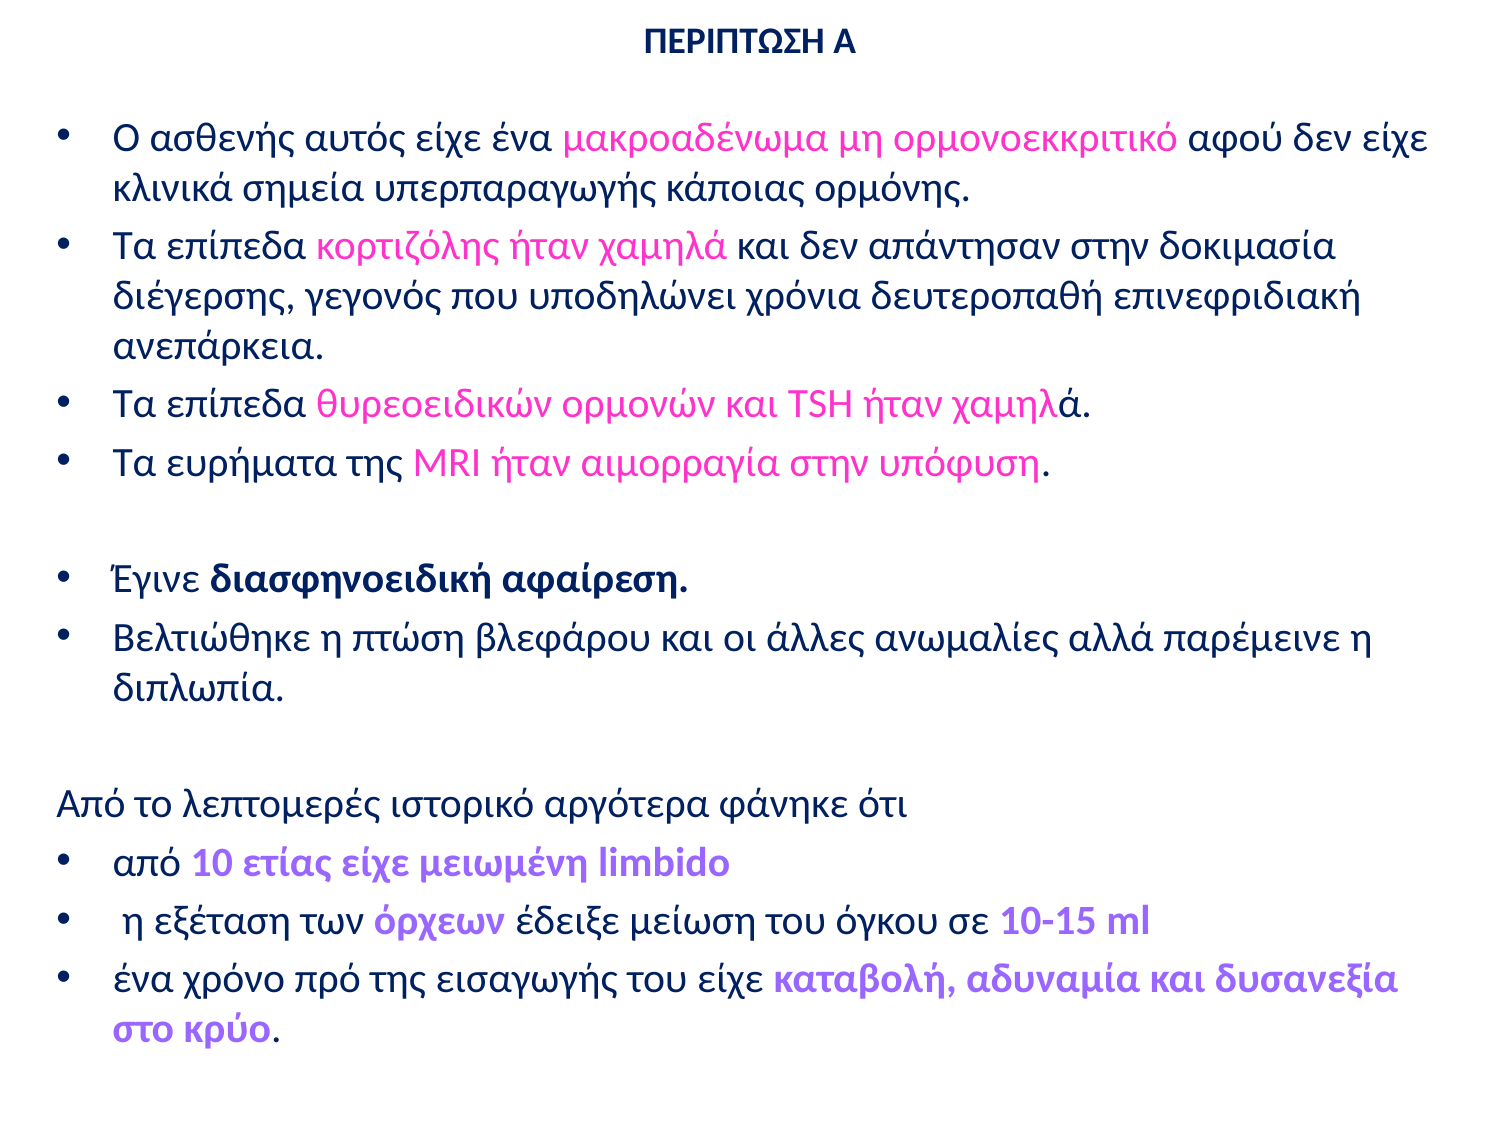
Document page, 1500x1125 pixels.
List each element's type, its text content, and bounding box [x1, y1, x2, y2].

title ΠΕΡΙΠΤΩΣΗ A [75, 0, 1425, 79]
list Ο ασθενής αυτός είχε ένα μακροαδένωμα μη ορμονοεκκριτικό αφού δεν είχε κλινικά σημεία υπερπαραγωγής κάποιας ορμόνης. Τα επίπεδα κορτιζόλης ήταν χαμηλά και δεν απάντησαν στην δοκιμασία διέγερσης, γεγονός που υποδηλώνει χρόνια δευτεροπαθή επινεφριδιακή ανεπάρκεια. Τα επίπεδα θυρεοειδικών ορμονών και TSH ήταν χαμηλά. Τα ευρήματα της MRI ήταν αιμορραγία στην υπόφυση. Έγινε διασφηνοειδική αφαίρεση. Βελτιώθηκε η πτώση βλεφάρου και οι άλλες ανωμαλίες αλλά παρέμεινε η διπλωπία. Από το λεπτομερές ιστορικό αργότερα φάνηκε ότι από 10 ετίας είχε μειωμένη limbido η εξέταση των όρχεων έδειξε μείωση του όγκου σε 10-15 ml ένα χρόνο πρό της εισαγωγής του είχε καταβολή, αδυναμία και δυσανεξία στο κρύο. [41, 101, 1459, 1083]
